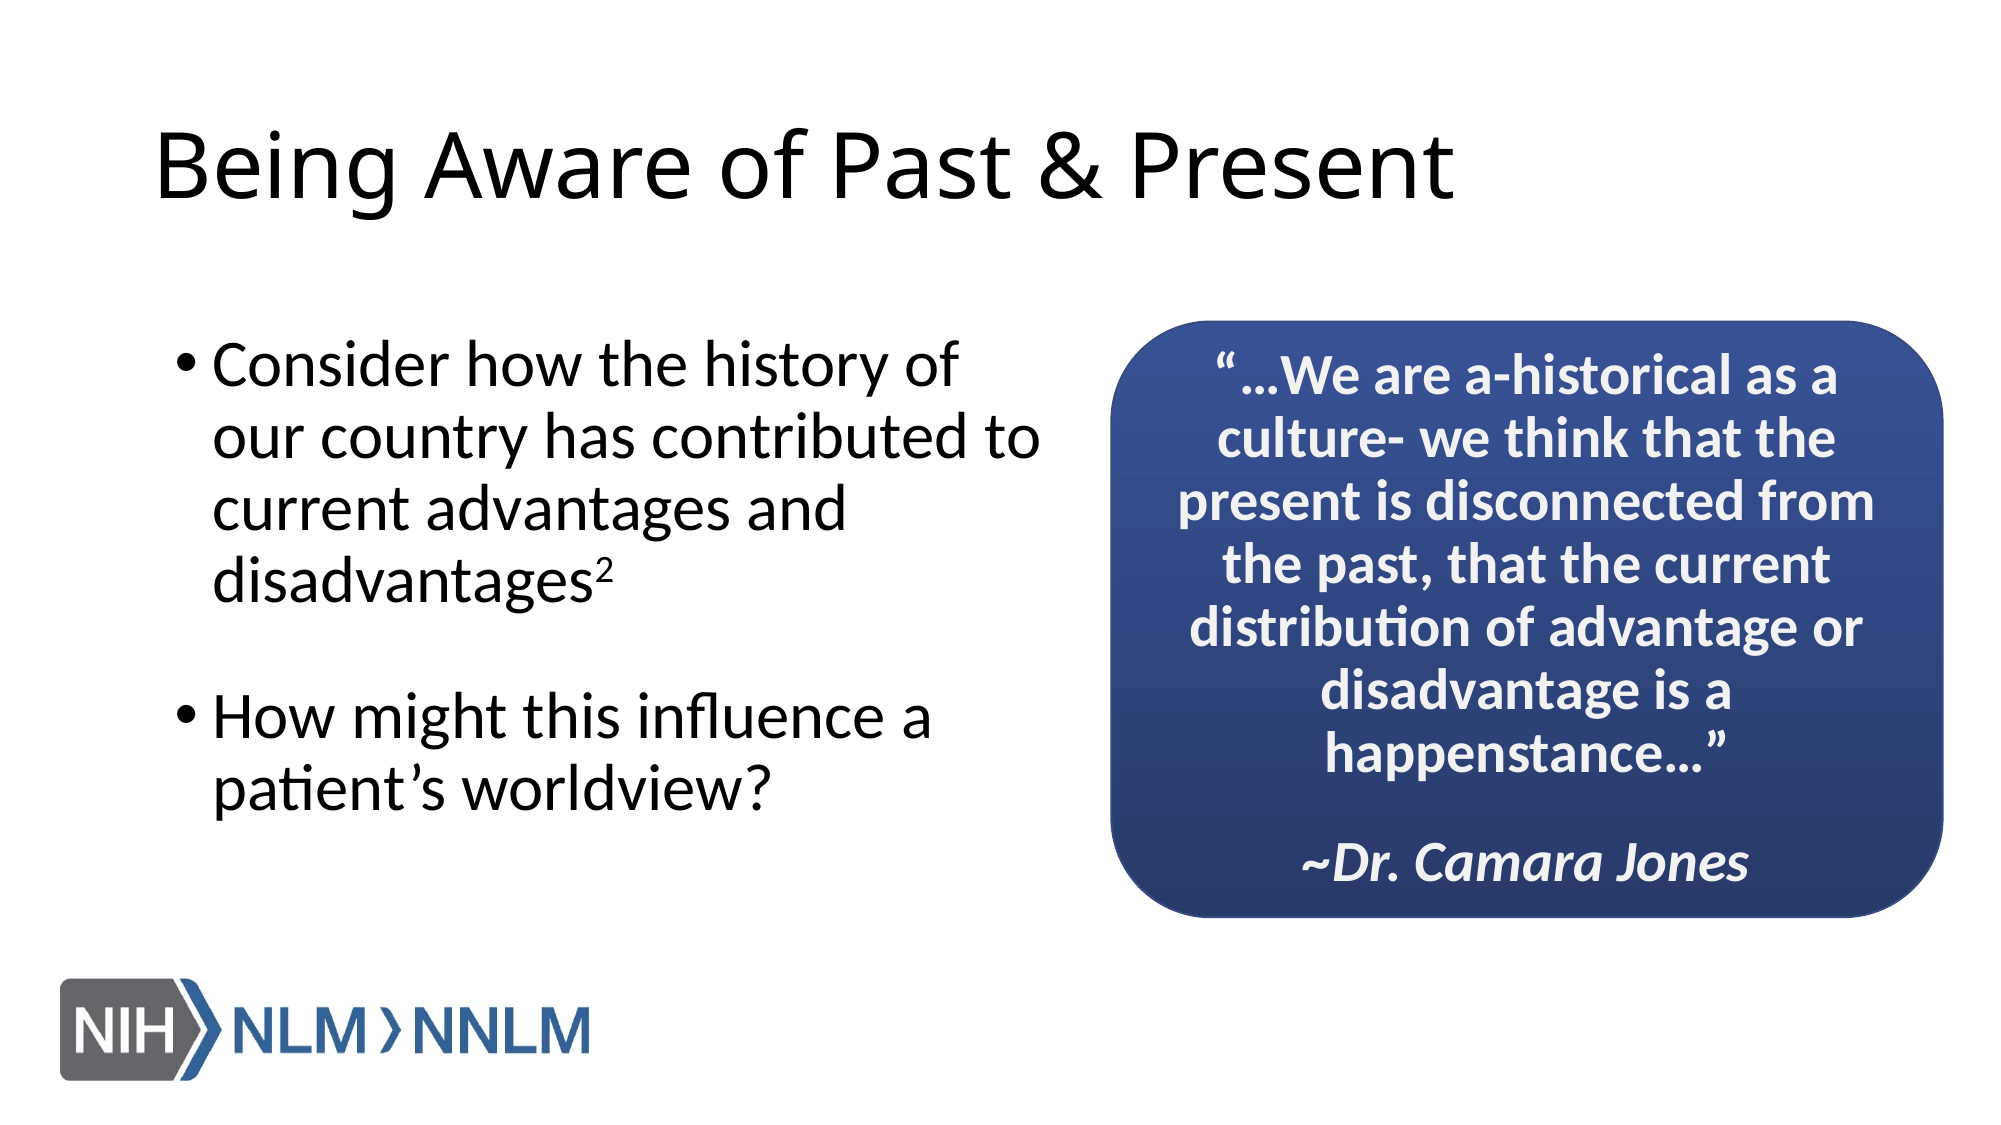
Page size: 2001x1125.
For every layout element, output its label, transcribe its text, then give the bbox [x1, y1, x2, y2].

picture [60, 978, 589, 1081]
title Being Aware of Past & Present [137, 59, 1863, 278]
text_box “…We are a-historical as a culture- we think that the present is disconnected from the past, that the current distribution of advantage or disadvantage is a happenstance…” ~Dr. Camara Jones [1110, 320, 1944, 919]
list Consider how the history of our country has contributed to current advantages and disadvantages2 How might this influence a patient’s worldview? [159, 321, 1075, 918]
